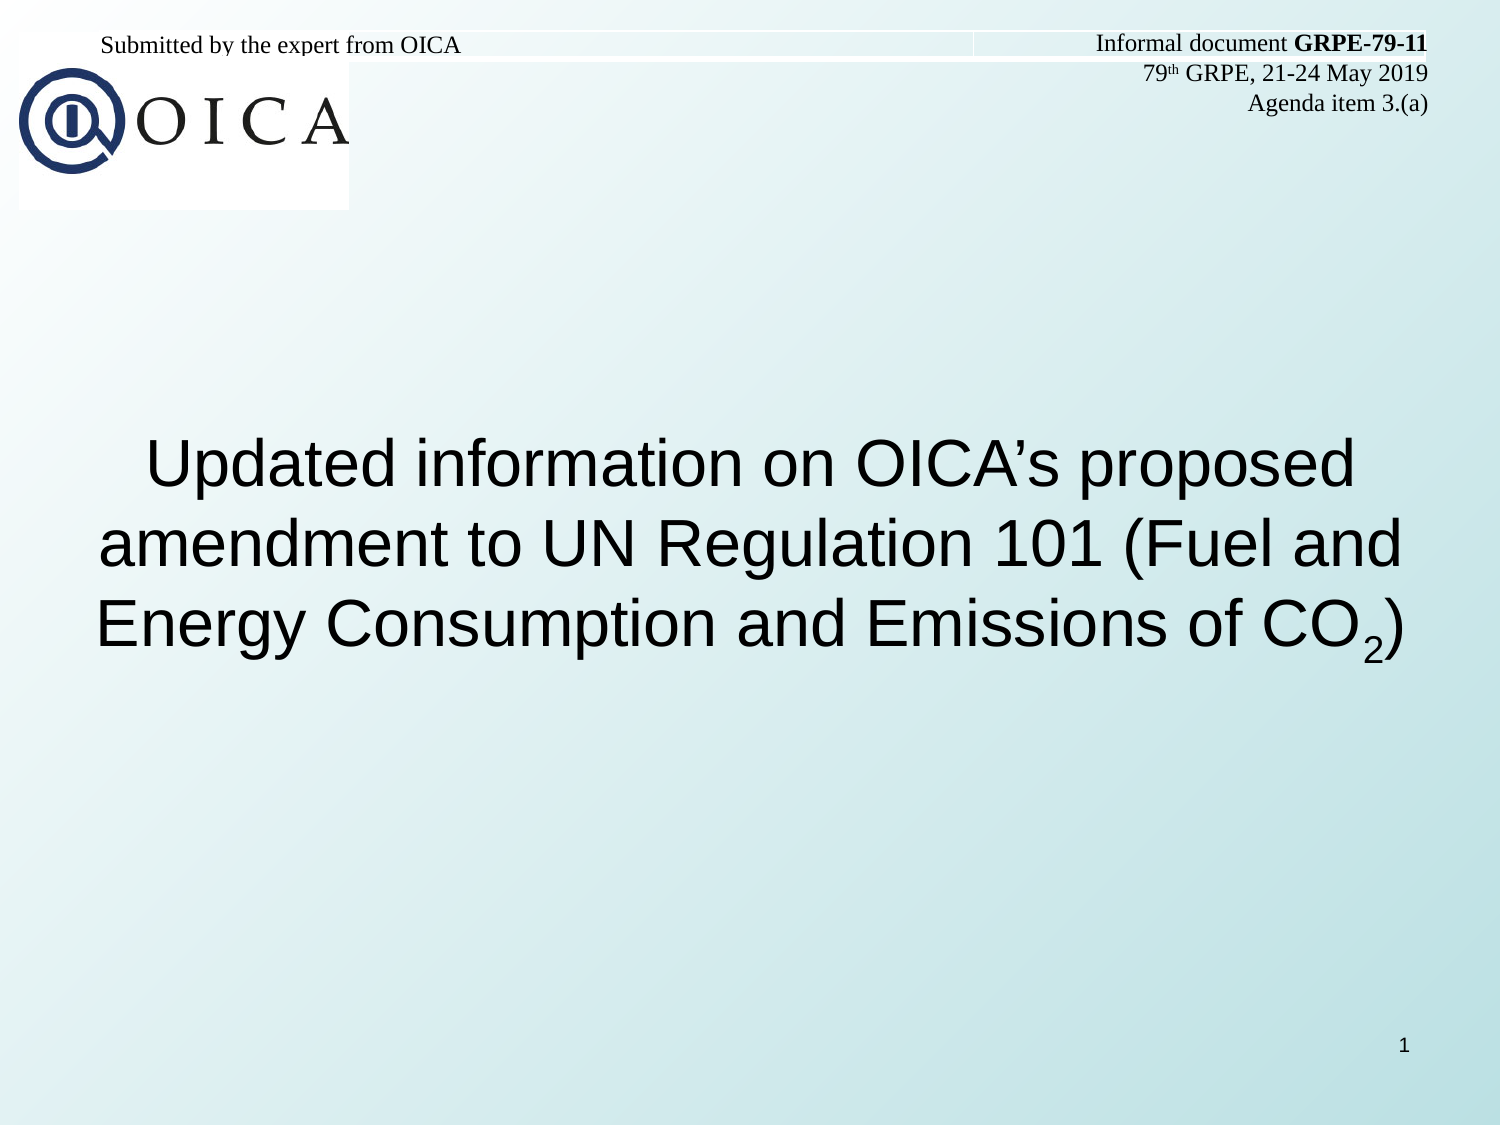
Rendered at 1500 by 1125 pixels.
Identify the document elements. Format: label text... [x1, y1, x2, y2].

text_box Informal document GRPE-79-11 79th GRPE, 21-24 May 2019 Agenda item 3.(a) [891, 19, 1444, 124]
text_box Updated information on OICA’s proposed amendment to UN Regulation 101 (Fuel and Energy Consumption and Emissions of CO2) [1, 412, 1500, 679]
slide_number 1 [1074, 1024, 1426, 1103]
picture [19, 32, 349, 210]
table_header Submitted by the expert from OICA [101, 32, 891, 56]
